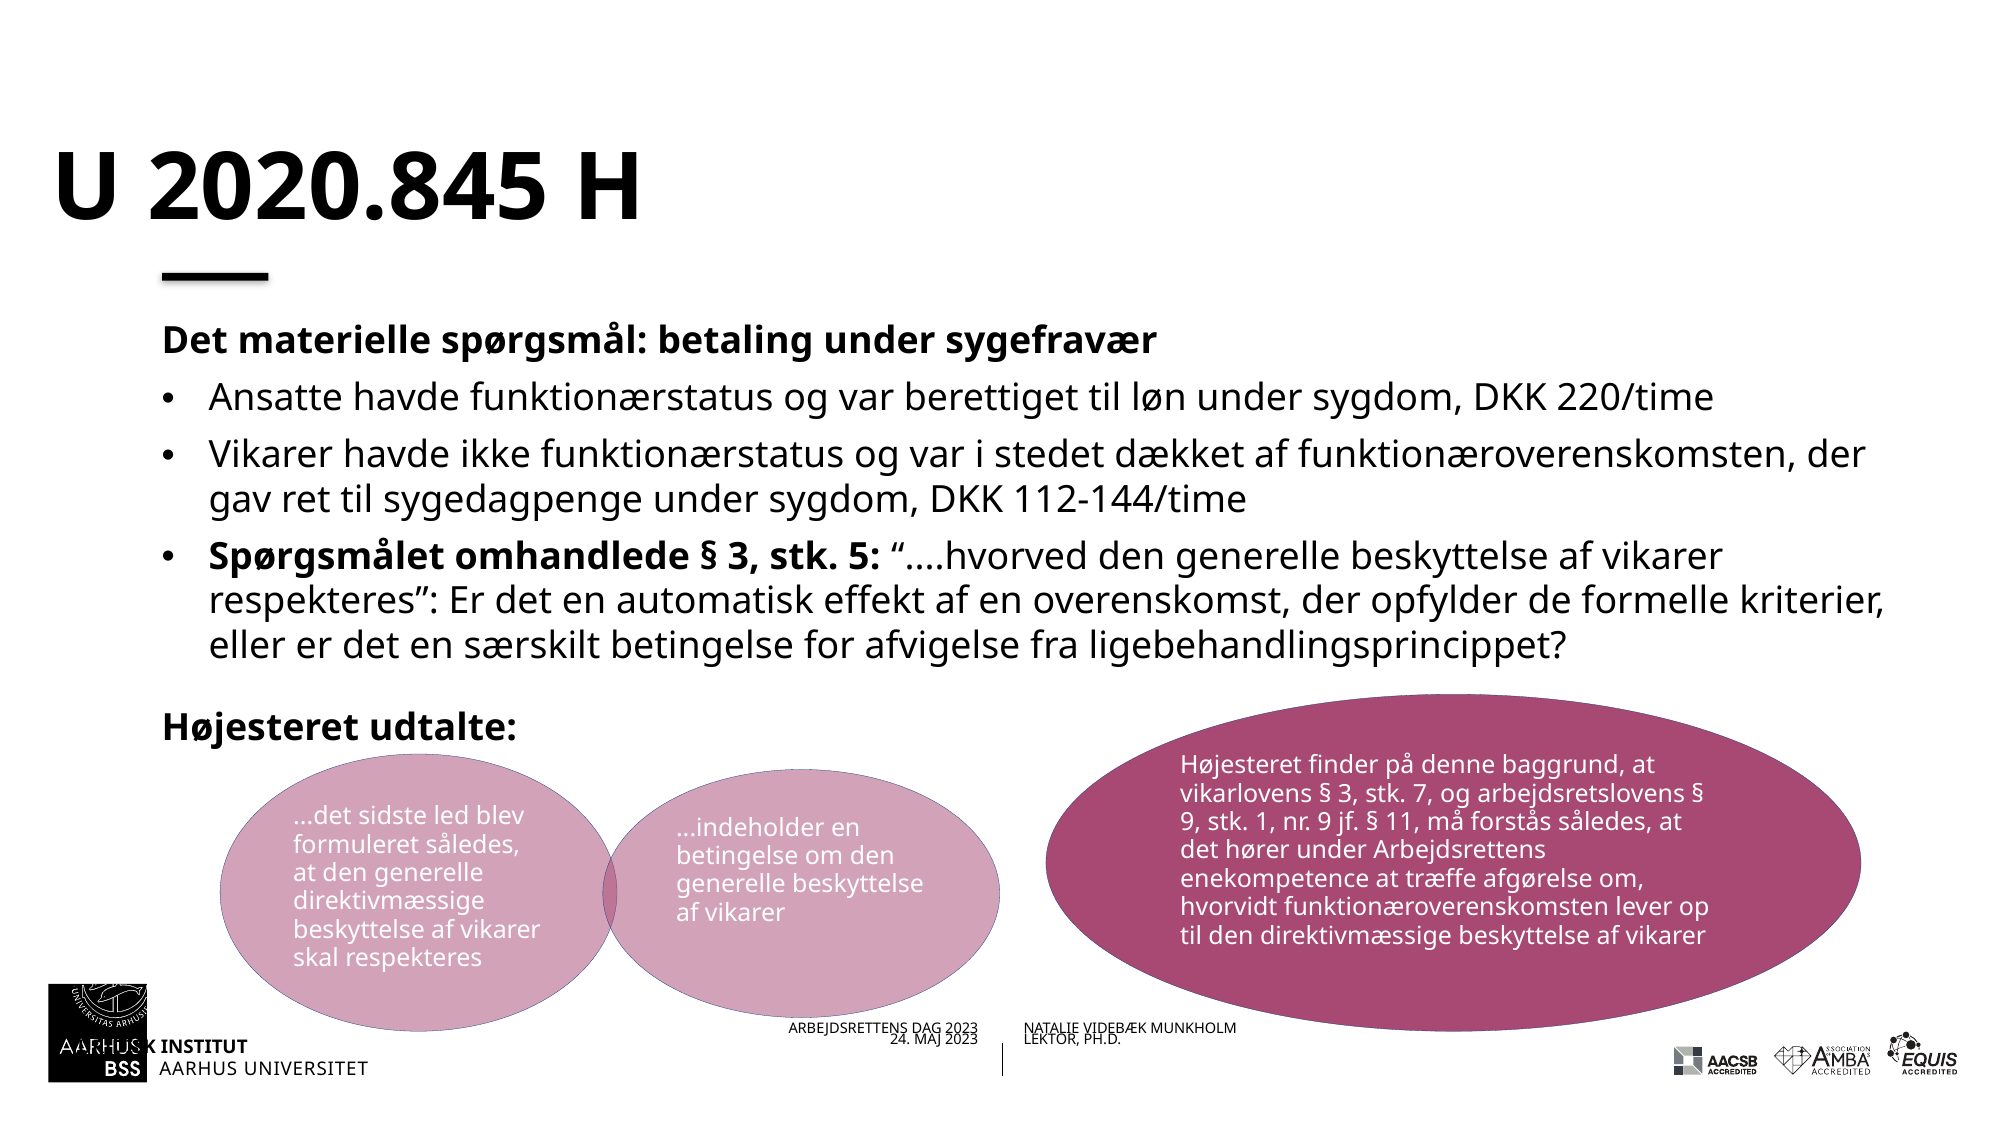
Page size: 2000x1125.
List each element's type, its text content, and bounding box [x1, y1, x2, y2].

text_box ...det sidste led blev formuleret således, at den generelle direktivmæssige beskyttelse af vikarer skal respekteres [220, 754, 611, 1032]
text_box ...indeholder en betingelse om den generelle beskyttelse af vikarer [602, 769, 1000, 1018]
list Det materielle spørgsmål: betaling under sygefravær Ansatte havde funktionærstatus og var berettiget til løn under sygdom, DKK 220/time Vikarer havde ikke funktionærstatus og var i stedet dækket af funktionæroverenskomsten, der gav ret til sygedagpenge under sygdom, DKK 112-144/time Spørgsmålet omhandlede § 3, stk. 5: “....hvorved den generelle beskyttelse af vikarer respekteres”: Er det en automatisk effekt af en overenskomst, der opfylder de formelle kriterier, eller er det en særskilt betingelse for afvigelse fra ligebehandlingsprincippet? Højesteret udtalte: [161, 317, 1922, 681]
title U 2020.845 H [51, 24, 1948, 240]
text_box Højesteret finder på denne baggrund, at vikarlovens § 3, stk. 7, og arbejdsretslovens § 9, stk. 1, nr. 9 jf. § 11, må forstås således, at det hører under Arbejdsrettens enekompetence at træffe afgørelse om, hvorvidt funktionæroverenskomsten lever op til den direktivmæssige beskyttelse af vikarer [1045, 694, 1862, 1032]
